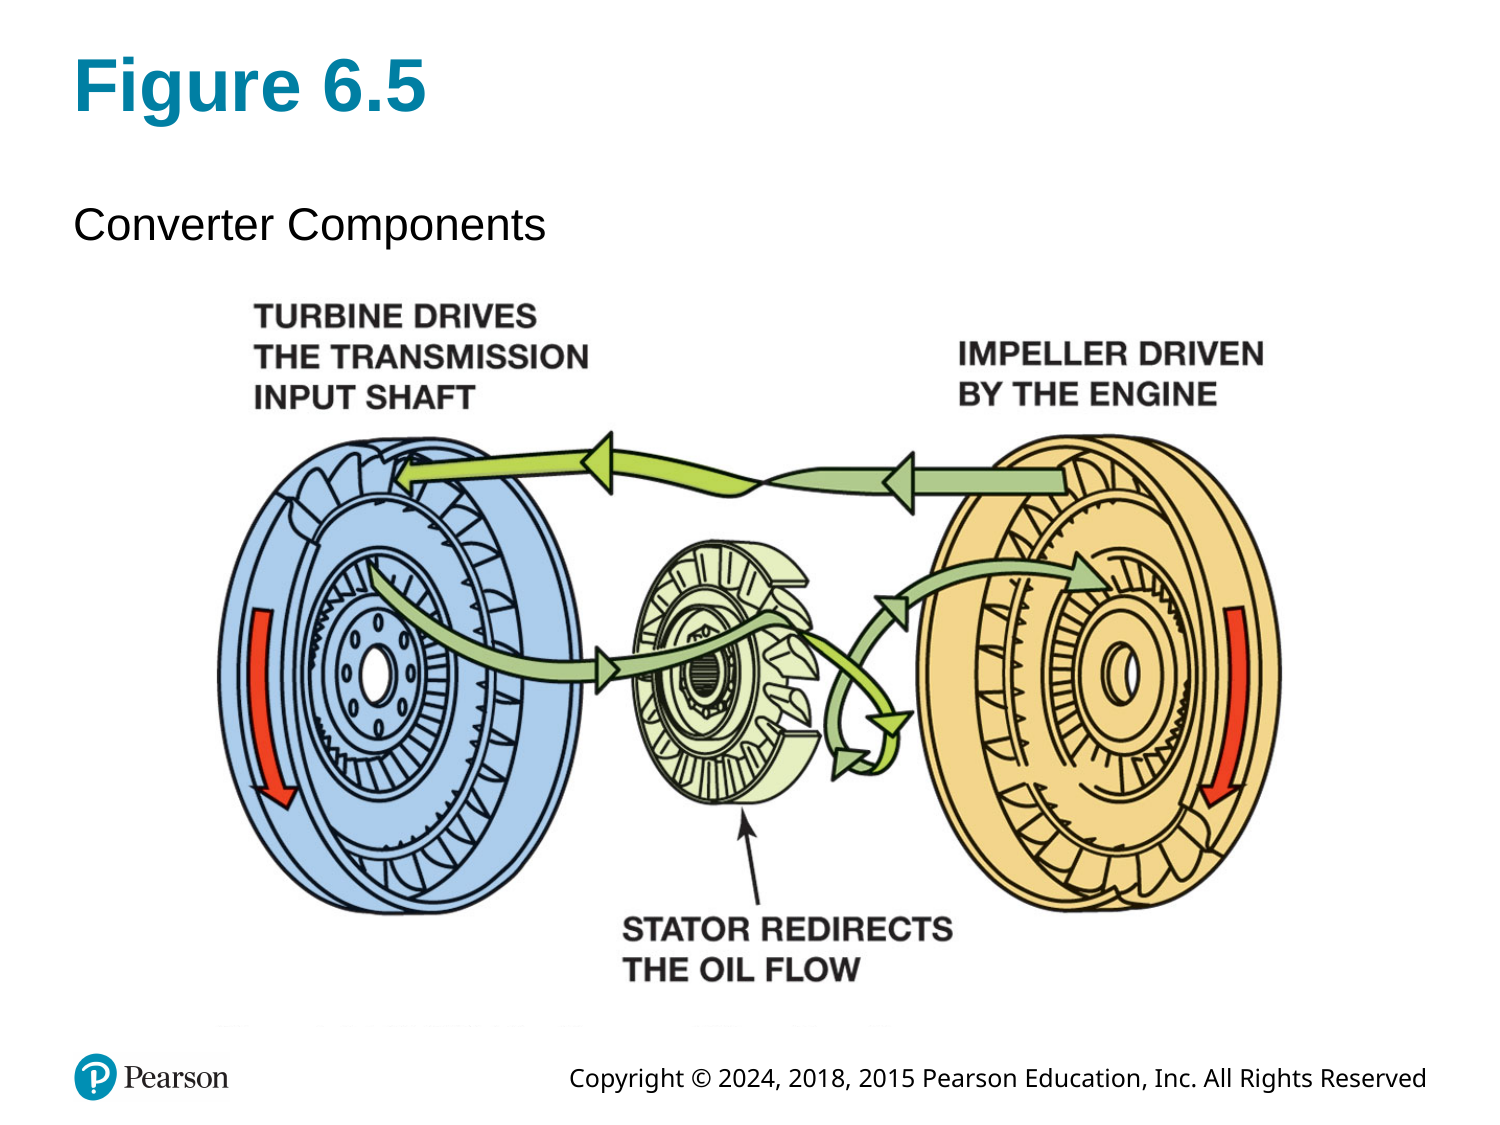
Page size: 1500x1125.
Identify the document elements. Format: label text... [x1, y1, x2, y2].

picture [73, 1052, 230, 1102]
picture [214, 297, 1285, 1028]
list Converter Components [73, 0, 1430, 544]
